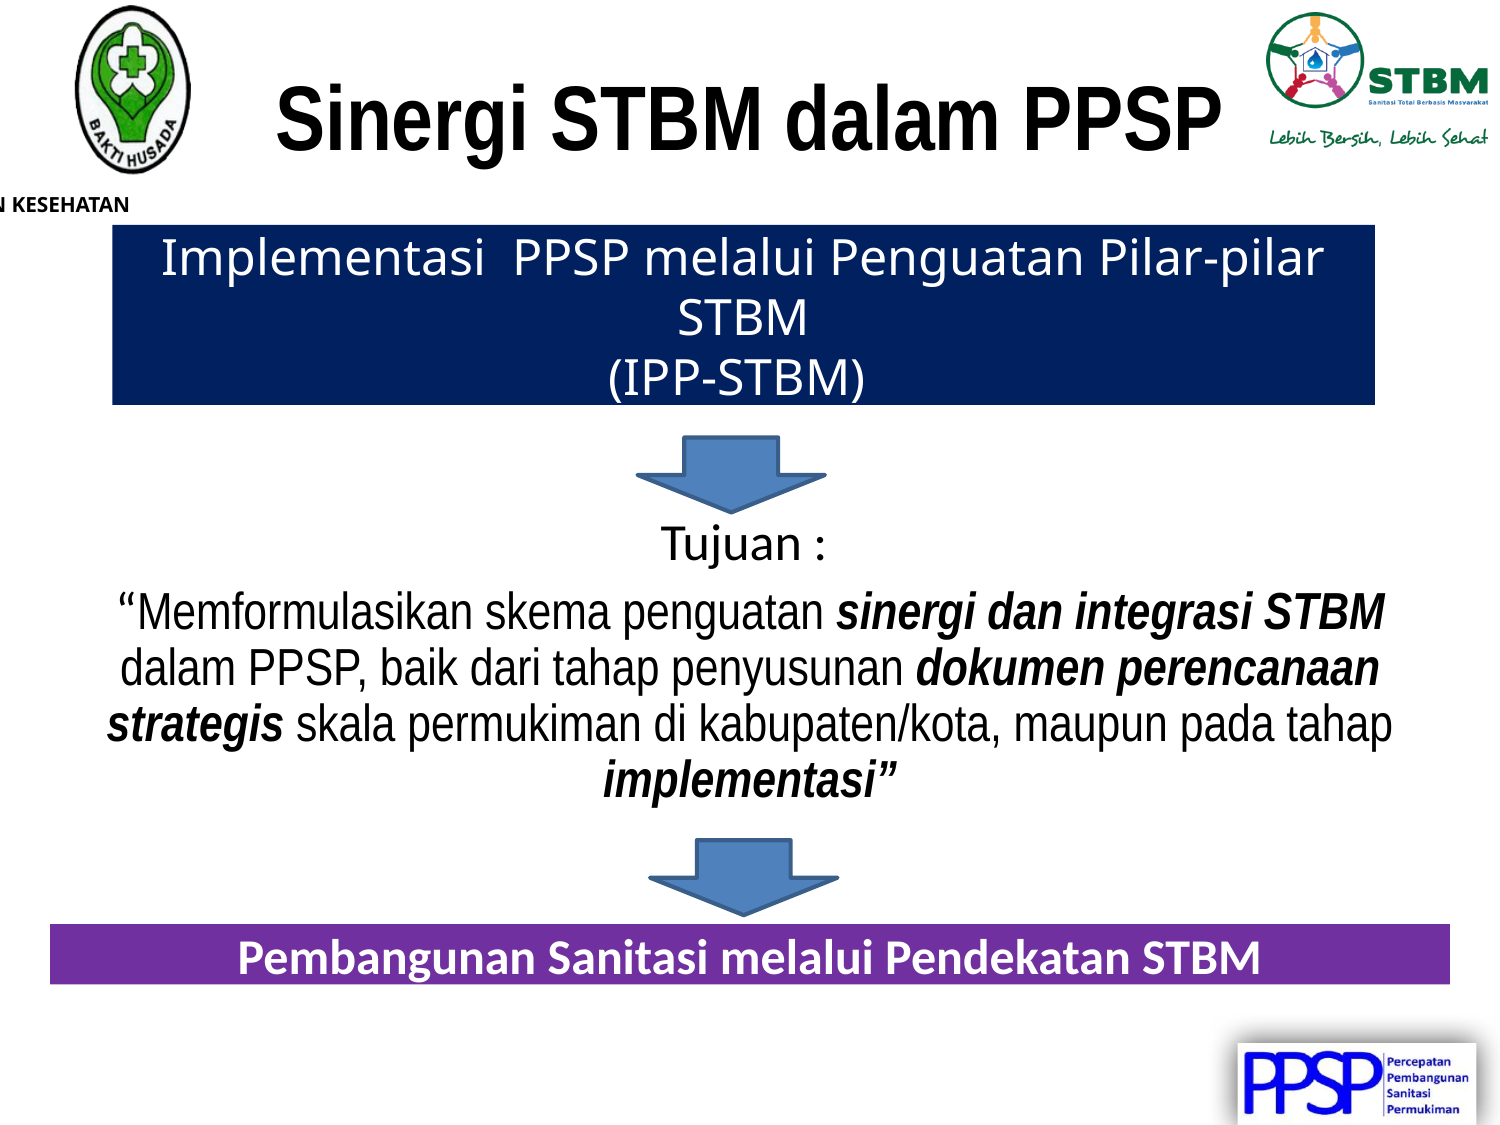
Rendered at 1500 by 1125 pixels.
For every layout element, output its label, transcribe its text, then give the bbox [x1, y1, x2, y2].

text_box Implementasi PPSP melalui Penguatan Pilar-pilar STBM (IPP-STBM) [112, 224, 1375, 405]
picture [1266, 12, 1488, 151]
picture [1237, 1042, 1477, 1125]
list Tujuan : “Memformulasikan skema penguatan sinergi dan integrasi STBM dalam PPSP, baik dari tahap penyusunan dokumen perencanaan strategis skala permukiman di kabupaten/kota, maupun pada tahap implementasi” [74, 507, 1426, 851]
text_box Pembangunan Sanitasi melalui Pendekatan STBM [50, 924, 1450, 985]
title Sinergi STBM dalam PPSP [233, 42, 1426, 185]
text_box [0, 0, 229, 223]
text_box [650, 840, 838, 916]
text_box [637, 437, 825, 513]
